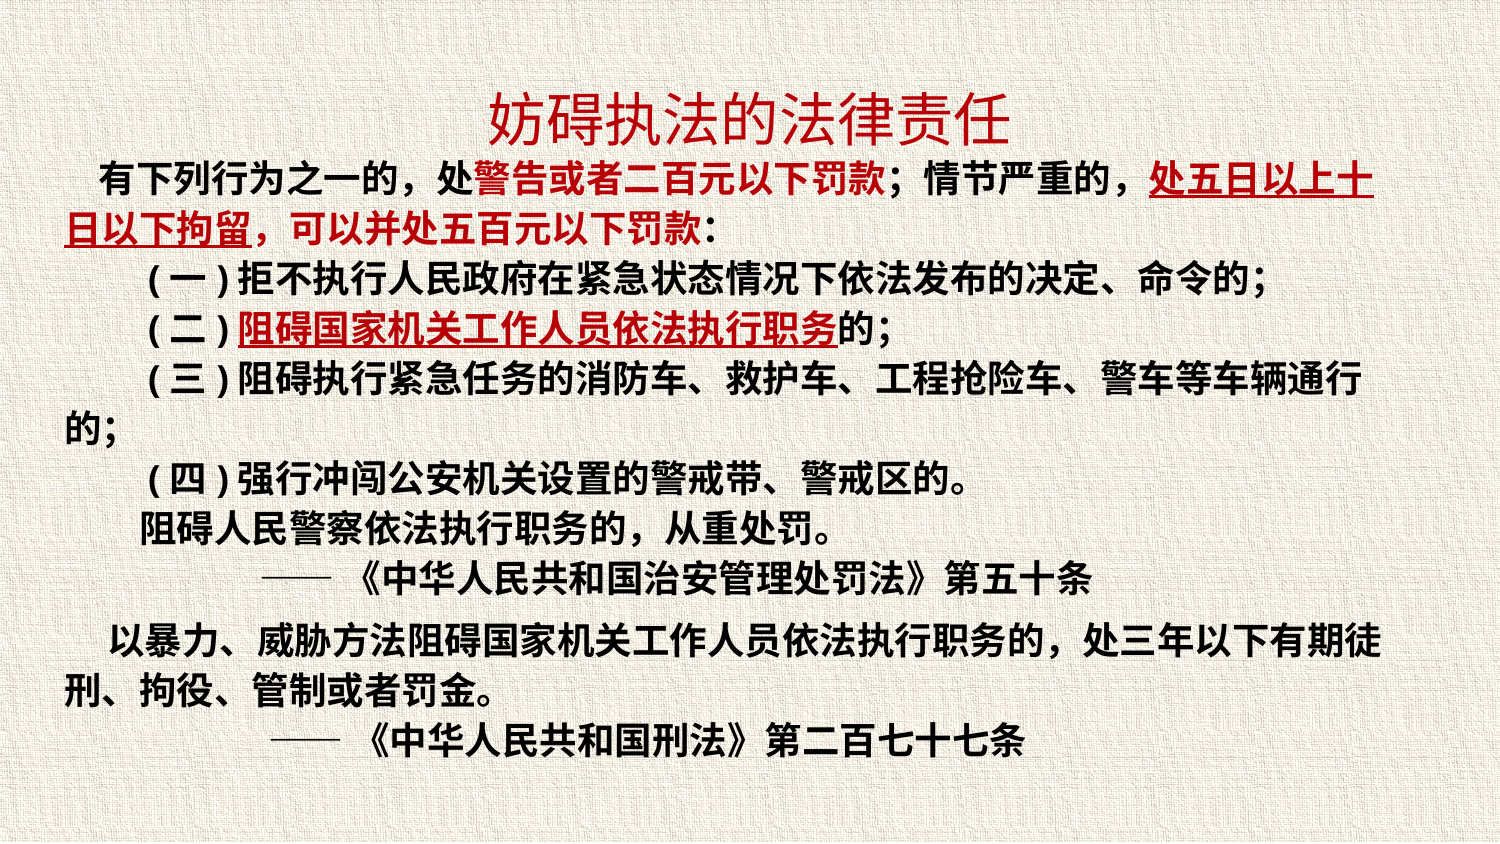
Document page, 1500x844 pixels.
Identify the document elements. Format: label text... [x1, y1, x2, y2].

text_box 有下列行为之一的，处警告或者二百元以下罚款；情节严重的，处五日以上十日以下拘留，可以并处五百元以下罚款： (一)拒不执行人民政府在紧急状态情况下依法发布的决定、命令的； (二)阻碍国家机关工作人员依法执行职务的； (三)阻碍执行紧急任务的消防车、救护车、工程抢险车、警车等车辆通行的； (四)强行冲闯公安机关设置的警戒带、警戒区的。 阻碍人民警察依法执行职务的，从重处罚。 ——《中华人民共和国治安管理处罚法》第五十条 以暴力、威胁方法阻碍国家机关工作人员依法执行职务的，处三年以下有期徒刑、拘役、管制或者罚金。 ——《中华人民共和国刑法》第二百七十七条 [49, 142, 1406, 770]
picture [0, 0, 1500, 842]
text_box 妨碍执法的法律责任 [191, 76, 1308, 142]
